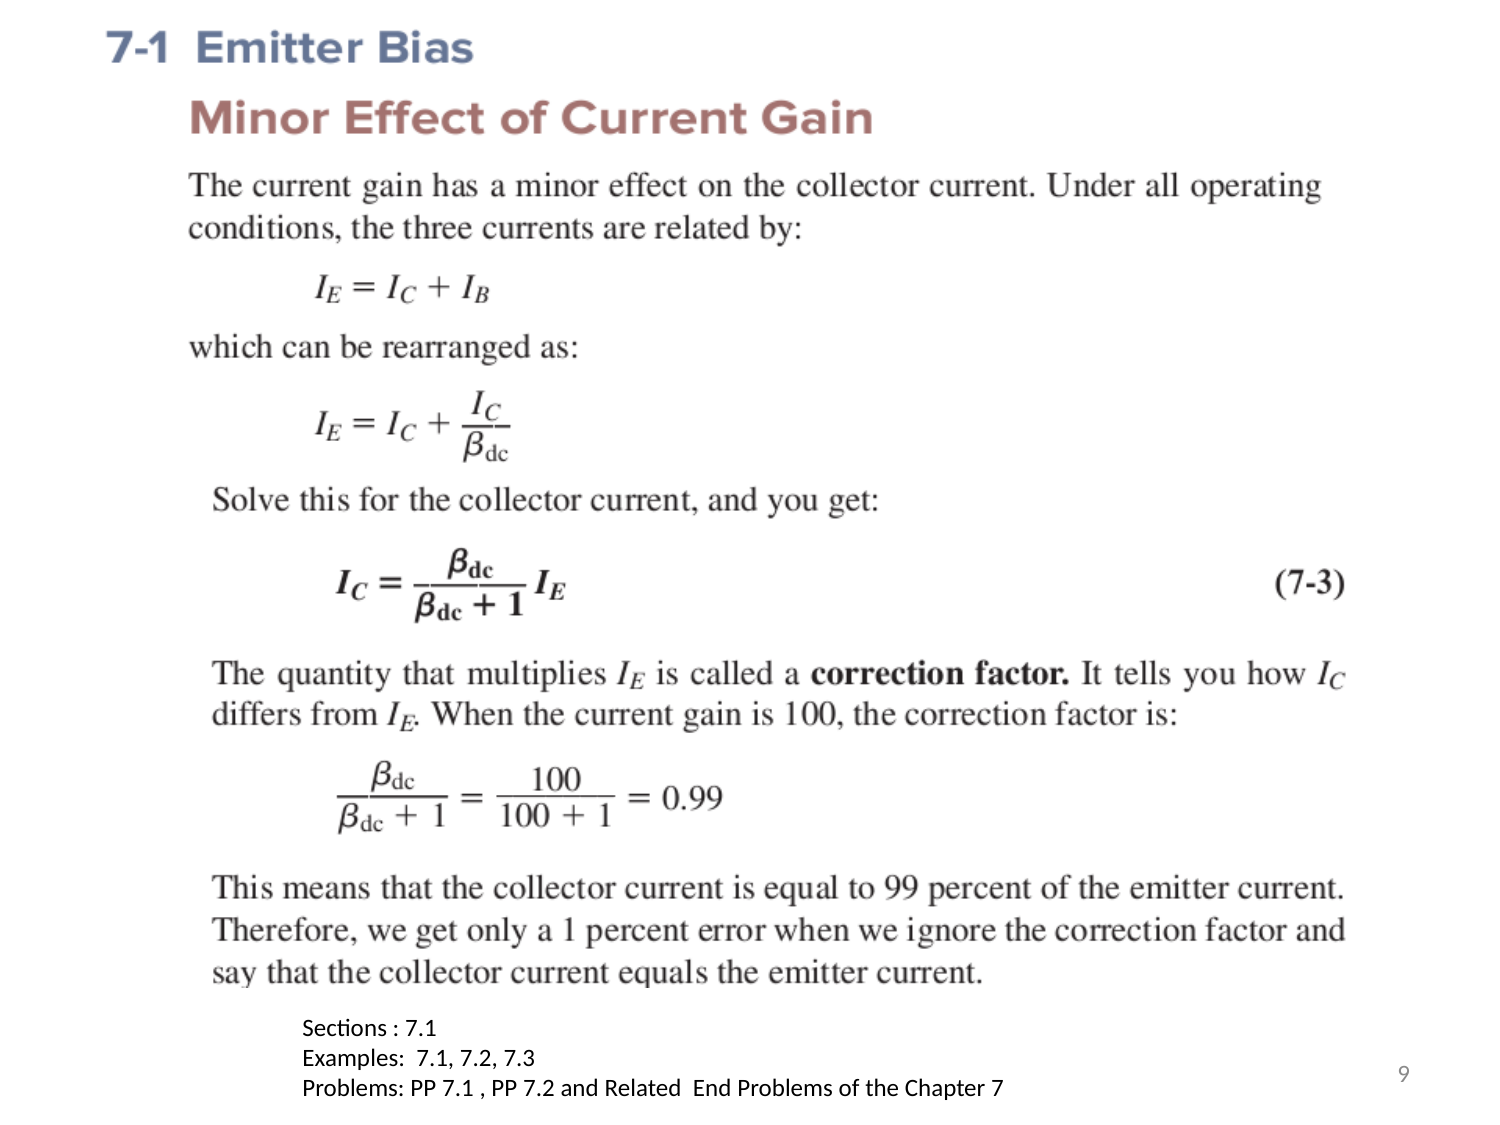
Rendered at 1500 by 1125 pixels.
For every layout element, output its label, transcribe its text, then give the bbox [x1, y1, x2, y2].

picture [172, 478, 1374, 989]
footer Sections : 7.1 Examples: 7.1, 7.2, 7.3 Problems: PP 7.1 , PP 7.2 and Related End Problems of the Chapter 7 [287, 1012, 1238, 1100]
subtitle [24, 24, 1475, 1000]
picture [87, 20, 1336, 477]
slide_number 9 [1074, 1042, 1425, 1103]
